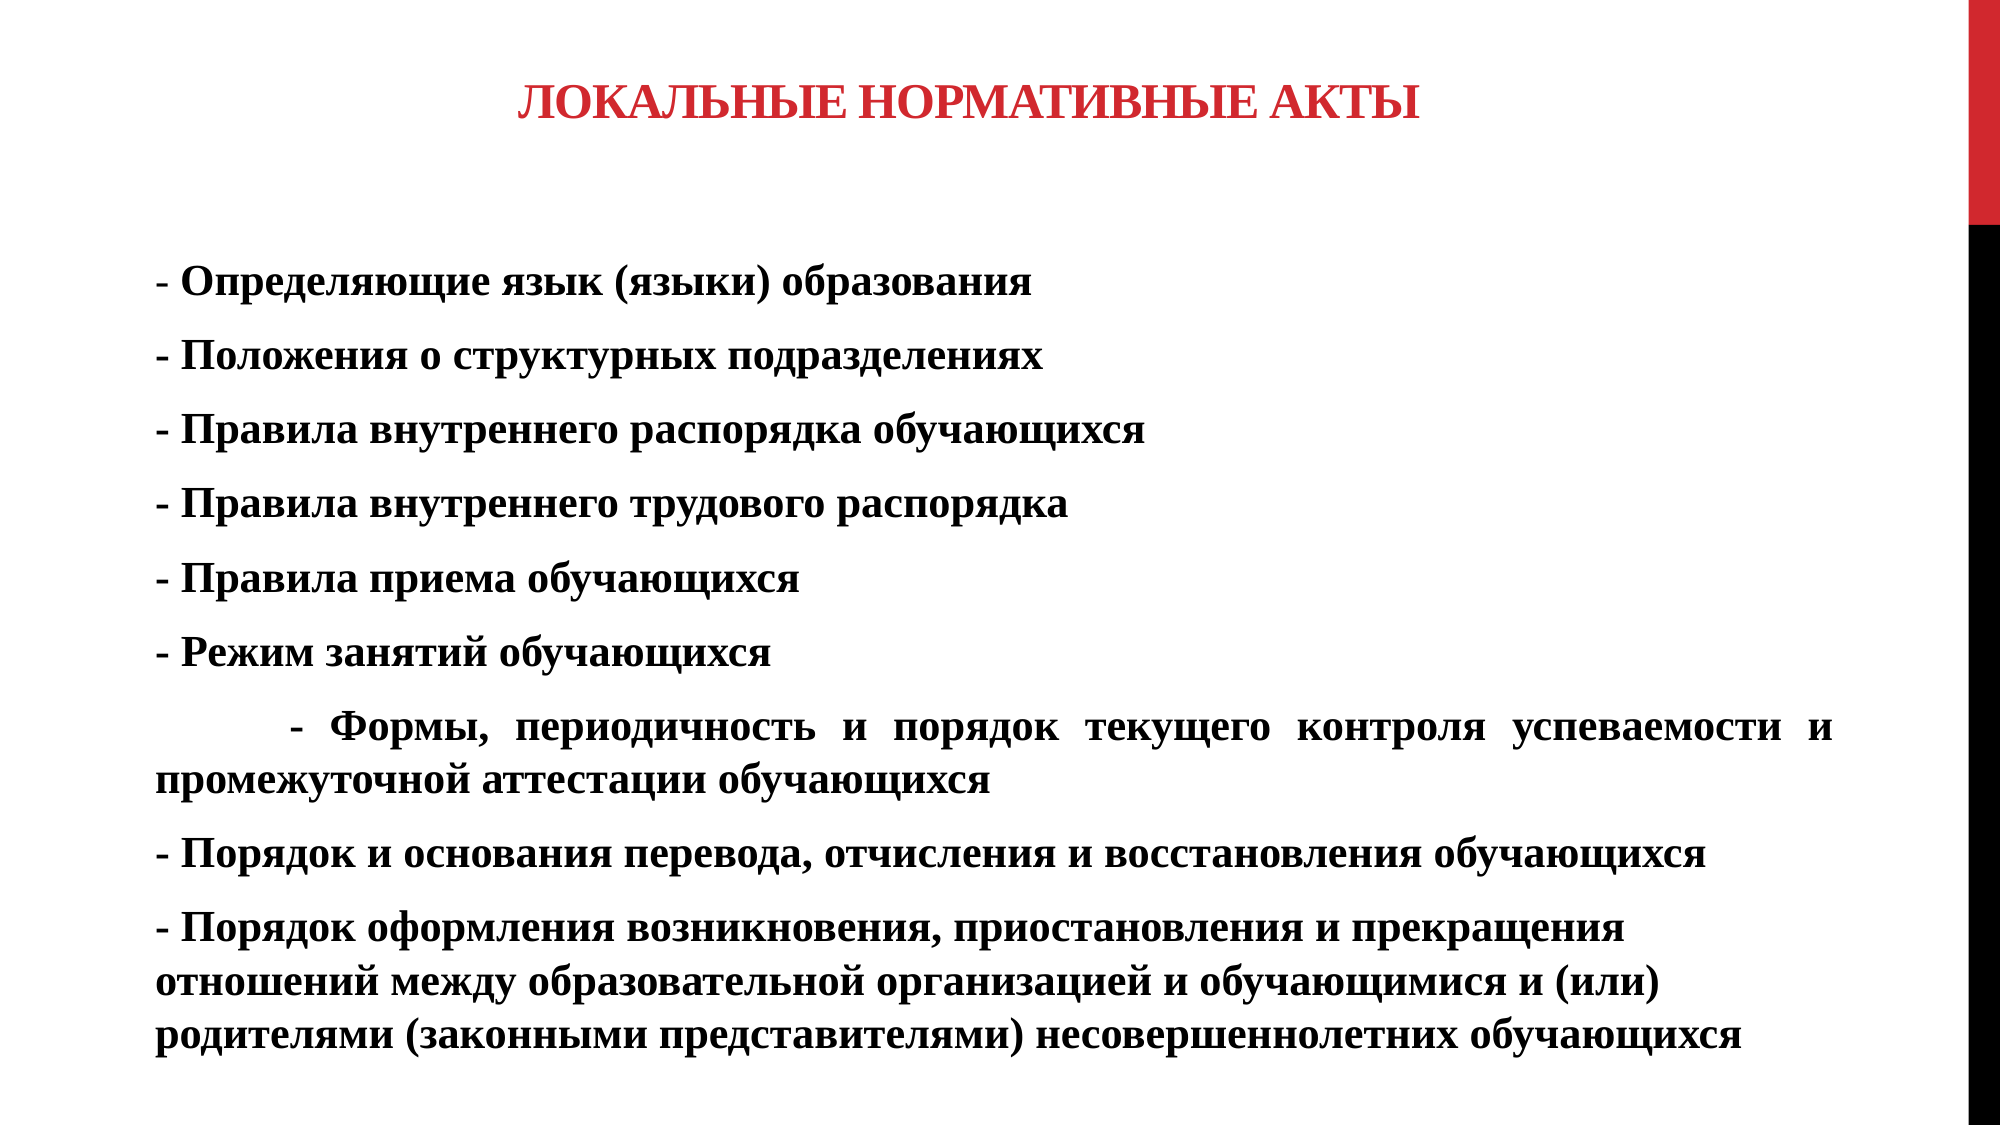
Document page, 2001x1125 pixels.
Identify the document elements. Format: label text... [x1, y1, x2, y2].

title Локальные нормативные акты [99, 25, 1875, 197]
list - Определяющие язык (языки) образования - Положения о структурных подразделениях - Правила внутреннего распорядка обучающихся - Правила внутреннего трудового распорядка - Правила приема обучающихся - Режим занятий обучающихся - Формы, периодичность и порядок текущего контроля успеваемости и промежуточной аттестации обучающихся - Порядок и основания перевода, отчисления и восстановления обучающихся - Порядок оформления возникновения, приостановления и прекращения отношений между образовательной организацией и обучающимися и (или) родителями (законными представителями) несовершеннолетних обучающихся [43, 243, 1851, 1071]
